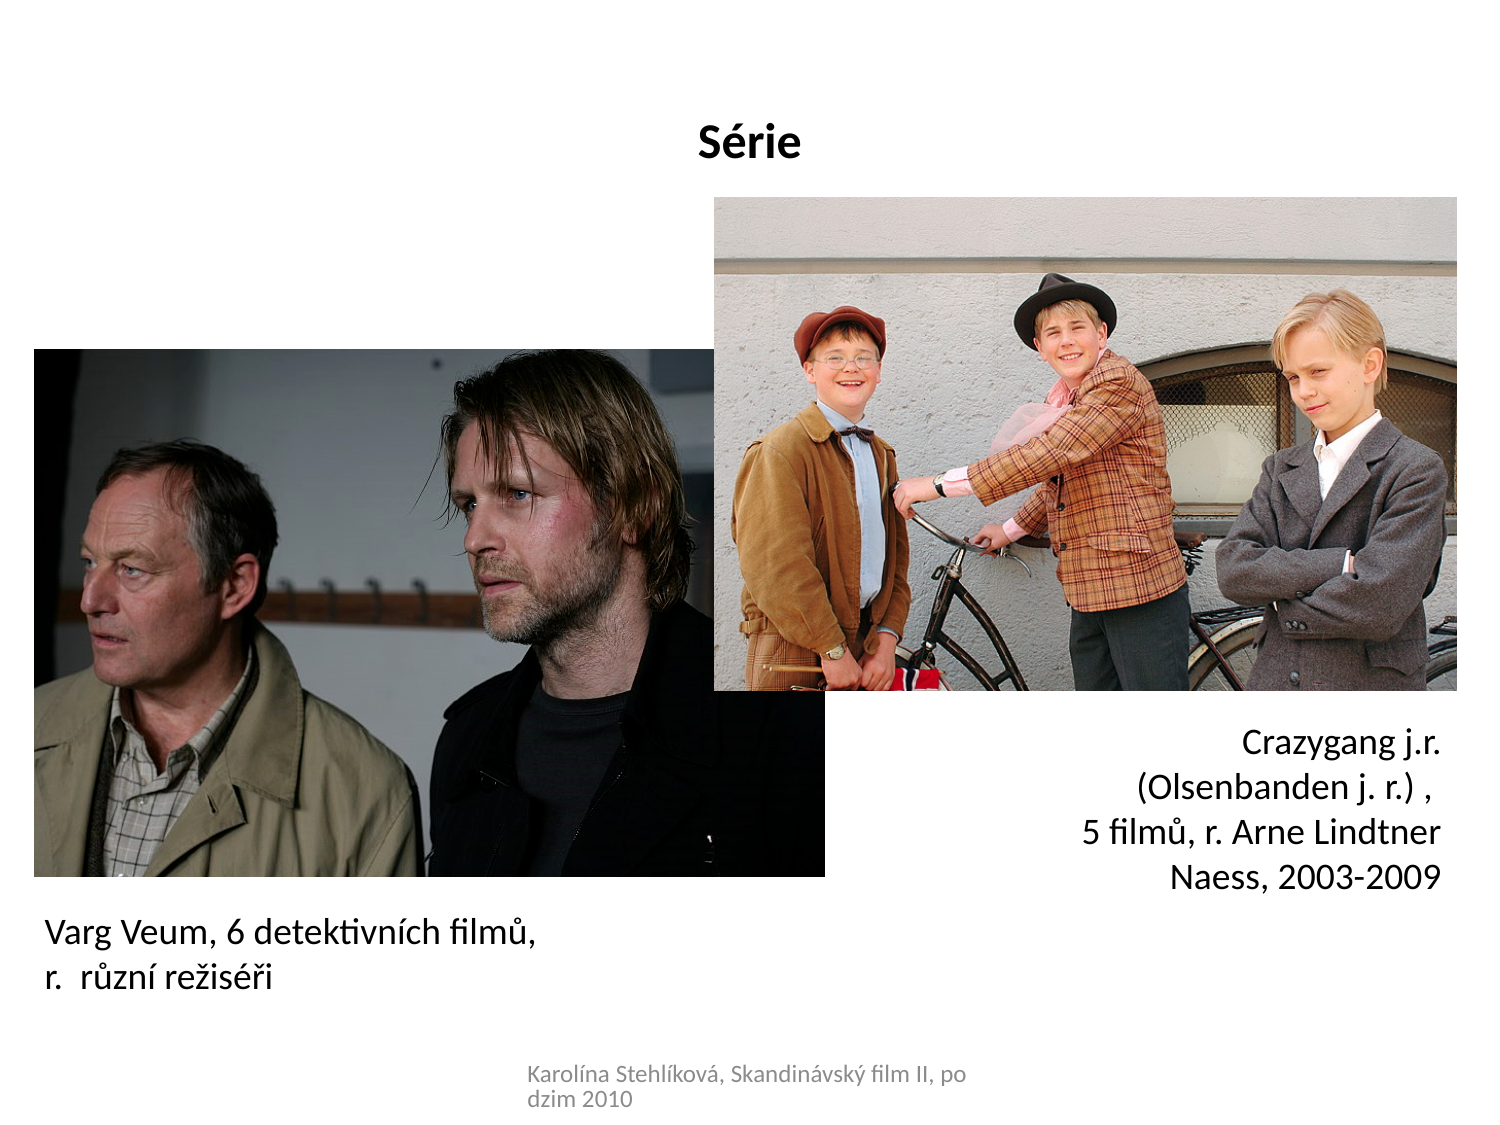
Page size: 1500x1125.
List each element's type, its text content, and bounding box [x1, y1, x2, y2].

footer Karolína Stehlíková, Skandinávský film II, podzim 2010 [512, 1042, 988, 1103]
text_box Crazygang j.r. (Olsenbanden j. r.) , 5 filmů, r. Arne Lindtner Naess, 2003-2009 [1033, 709, 1457, 950]
title Série [75, 45, 1425, 233]
picture [34, 197, 1457, 877]
text_box Varg Veum, 6 detektivních filmů, r. různí režiséři [29, 899, 715, 1004]
